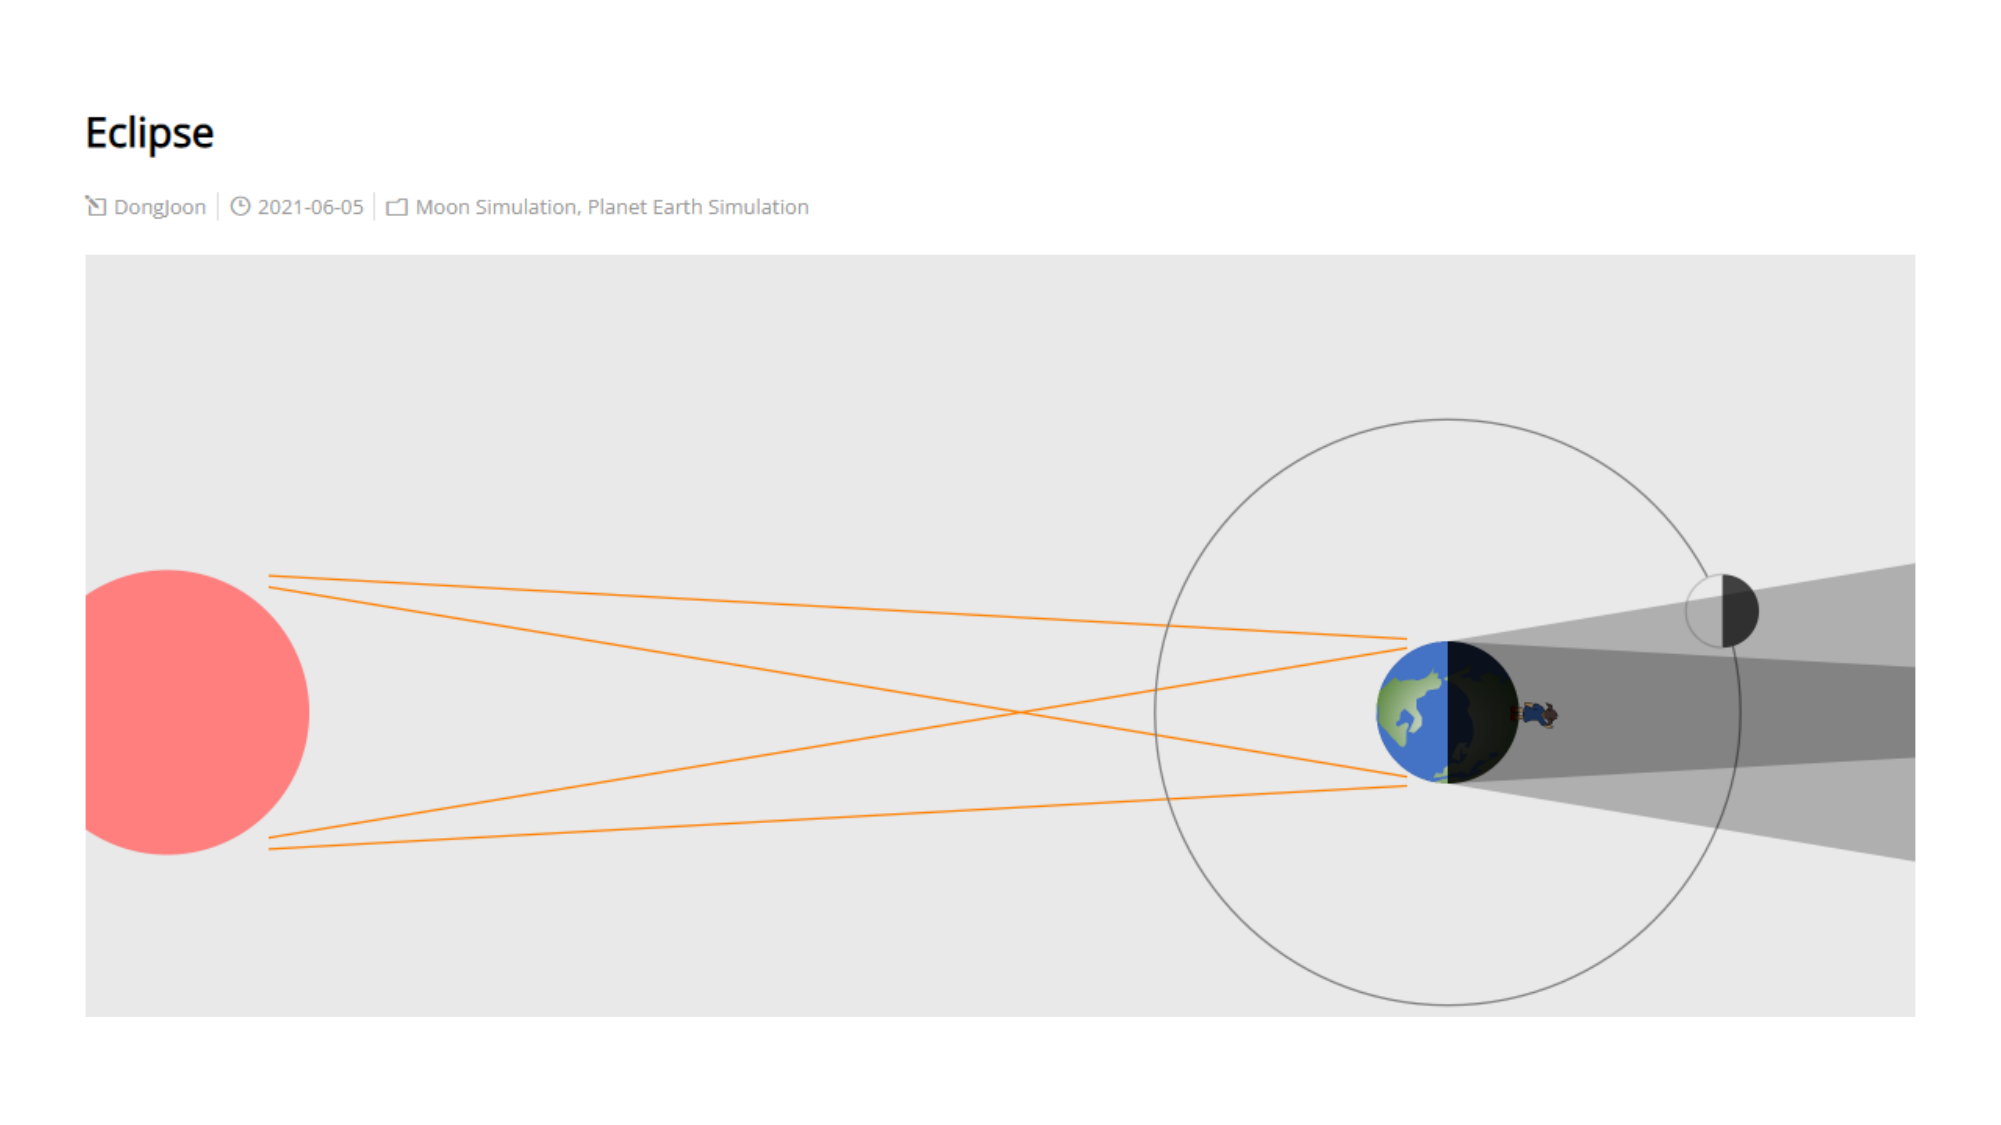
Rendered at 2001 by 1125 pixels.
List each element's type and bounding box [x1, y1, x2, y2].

picture [75, 108, 1925, 1017]
